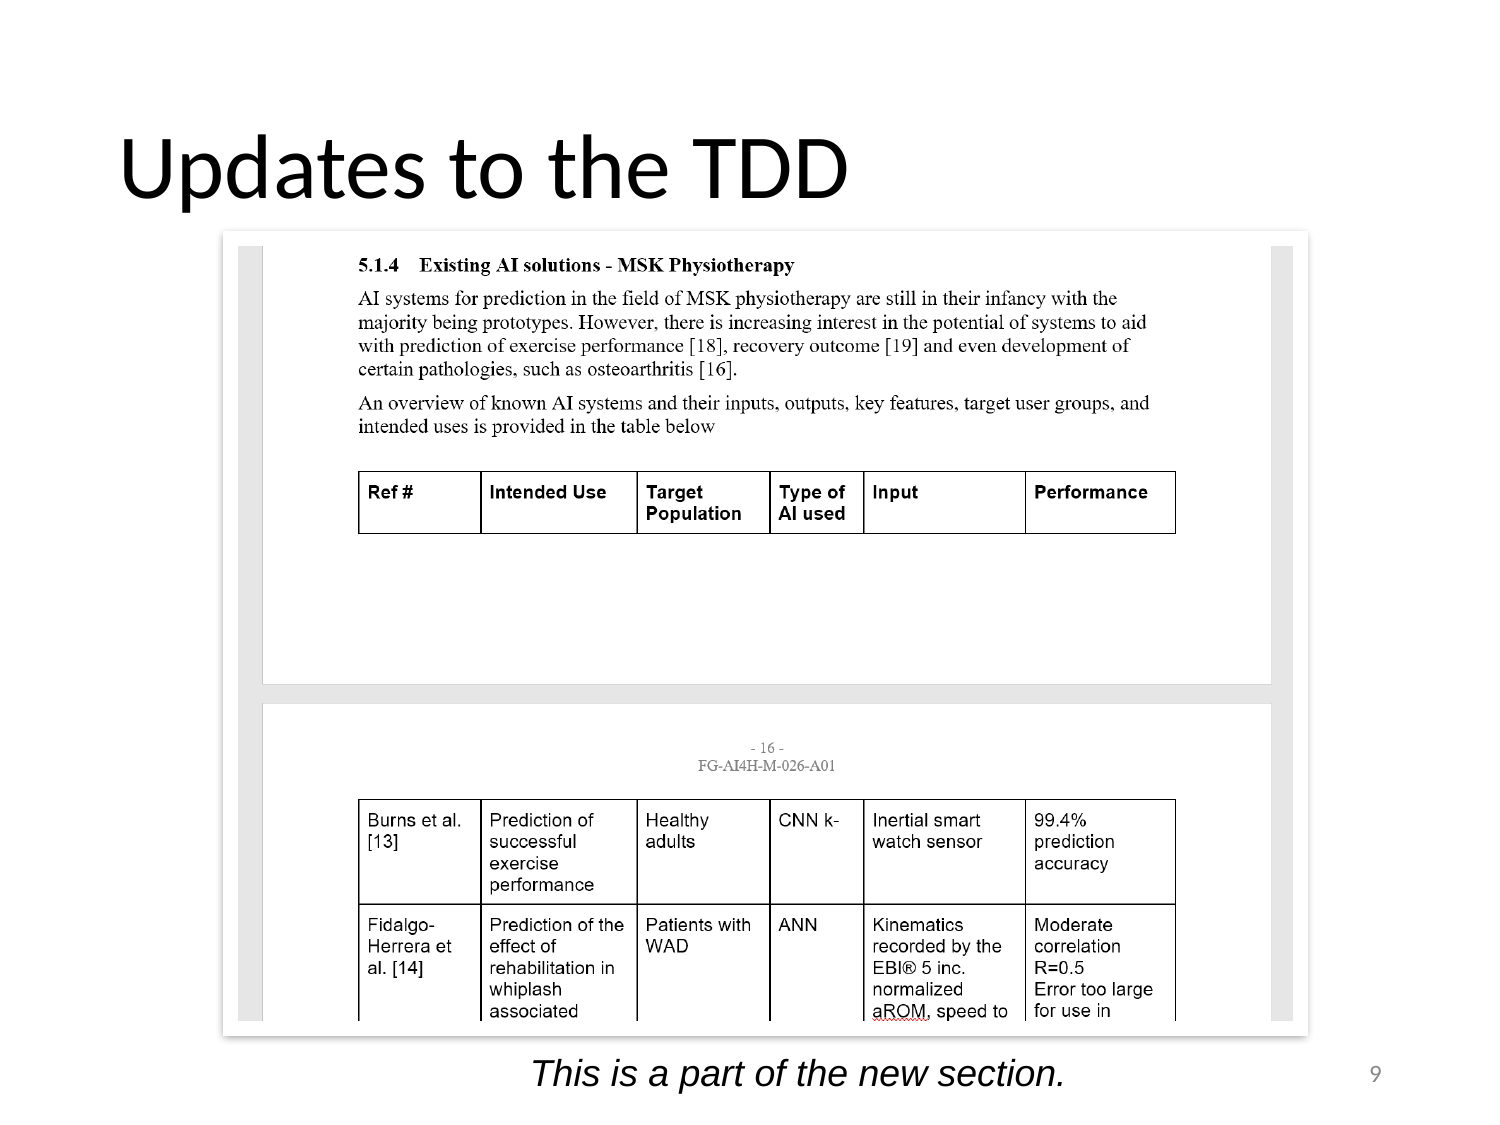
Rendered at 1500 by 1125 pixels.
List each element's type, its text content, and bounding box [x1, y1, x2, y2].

picture [237, 245, 1294, 1022]
slide_number 9 [1059, 1042, 1397, 1103]
title Updates to the TDD [103, 59, 1474, 278]
text_box This is a part of the new section. [514, 1043, 1082, 1102]
